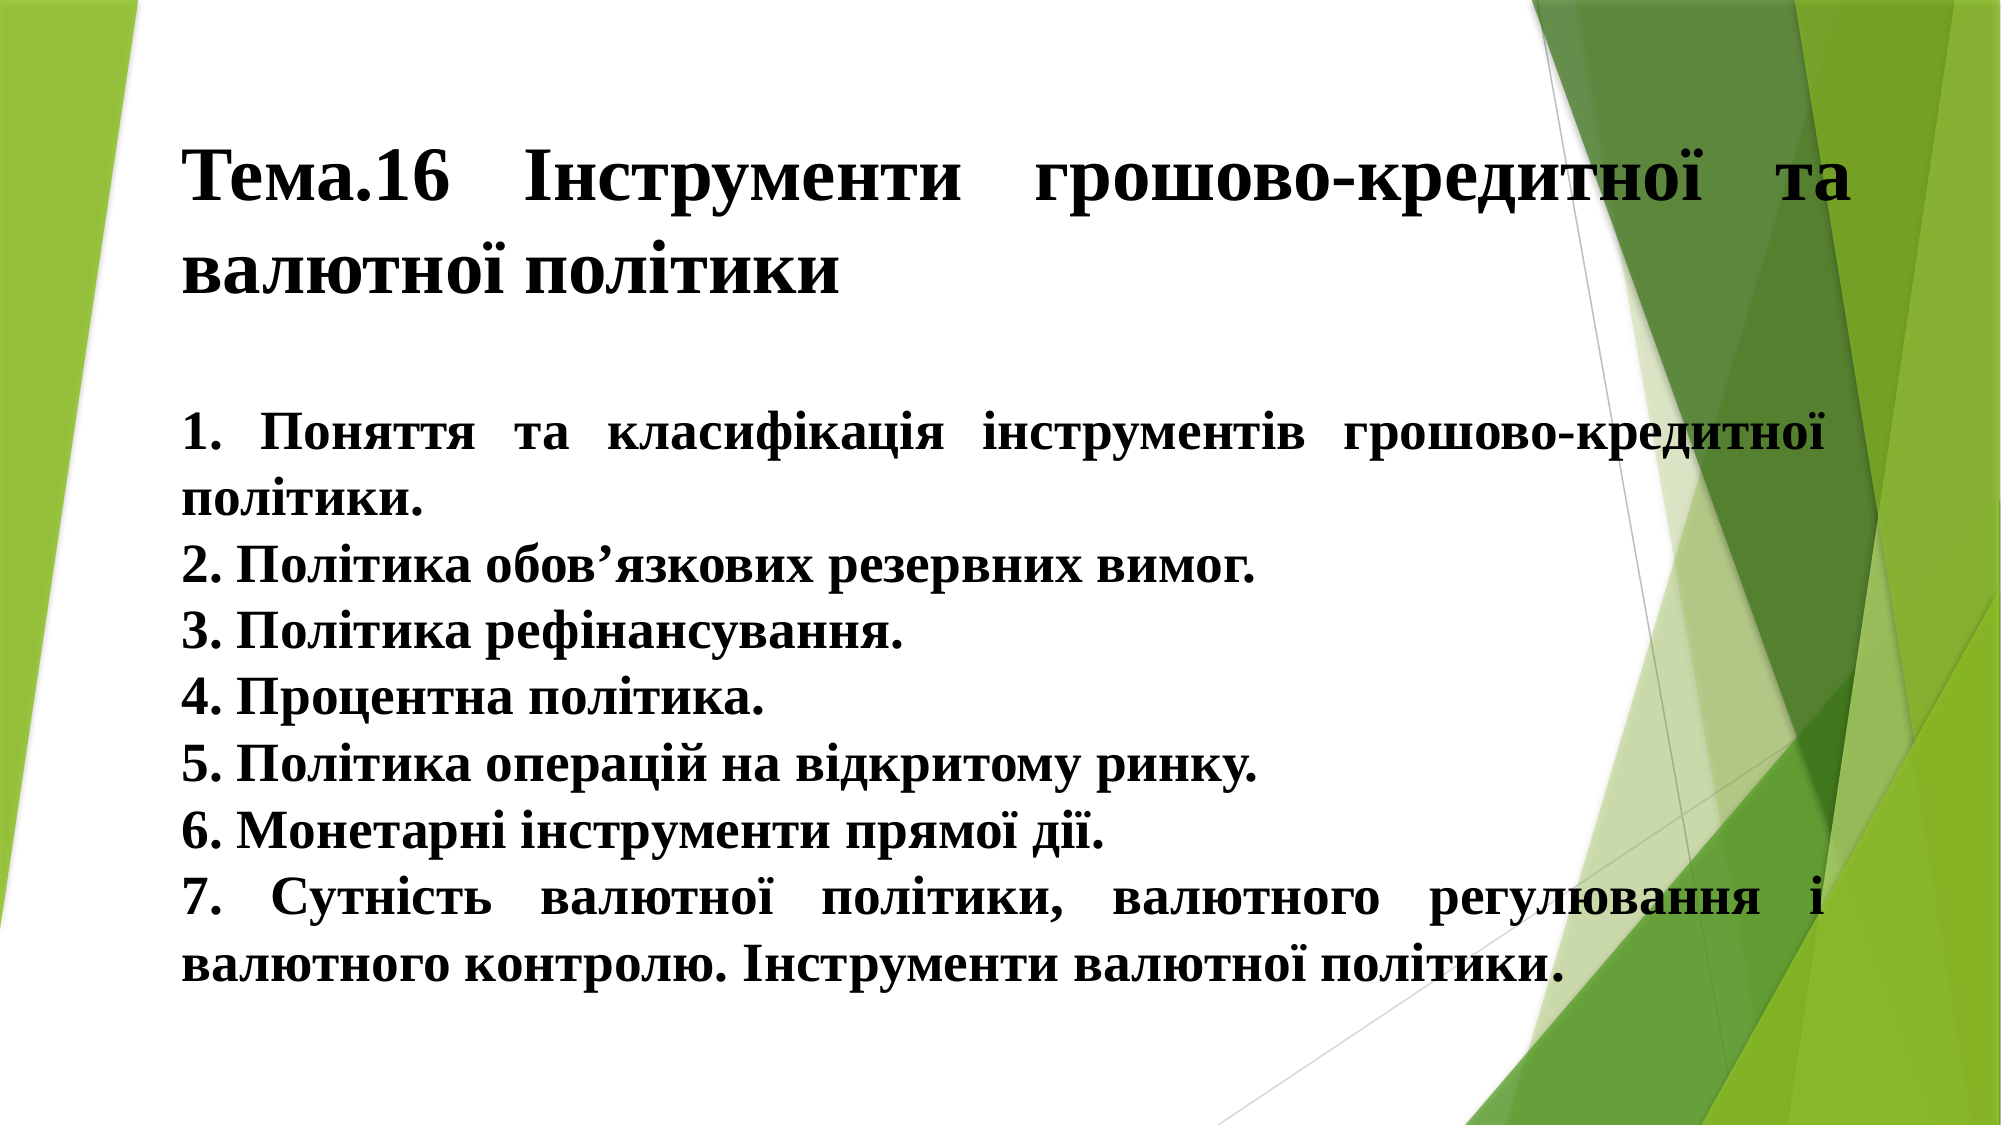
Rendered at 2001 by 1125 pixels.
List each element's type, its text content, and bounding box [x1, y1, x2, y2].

subtitle 1. Поняття та класифікація інструментів грошово-кредитної політики. 2. Політика обов’язкових резервних вимог. 3. Політика рефінансування. 4. Процентна політика. 5. Політика операцій на відкритому ринку. 6. Монетарні інструменти прямої дії. 7. Сутність валютної політики, валютного регулювання і валютного контролю. Інструменти валютної політики. [166, 386, 1843, 1001]
title Тема.16 Інструменти грошово-кредитної та валютної політики [166, 77, 1869, 317]
